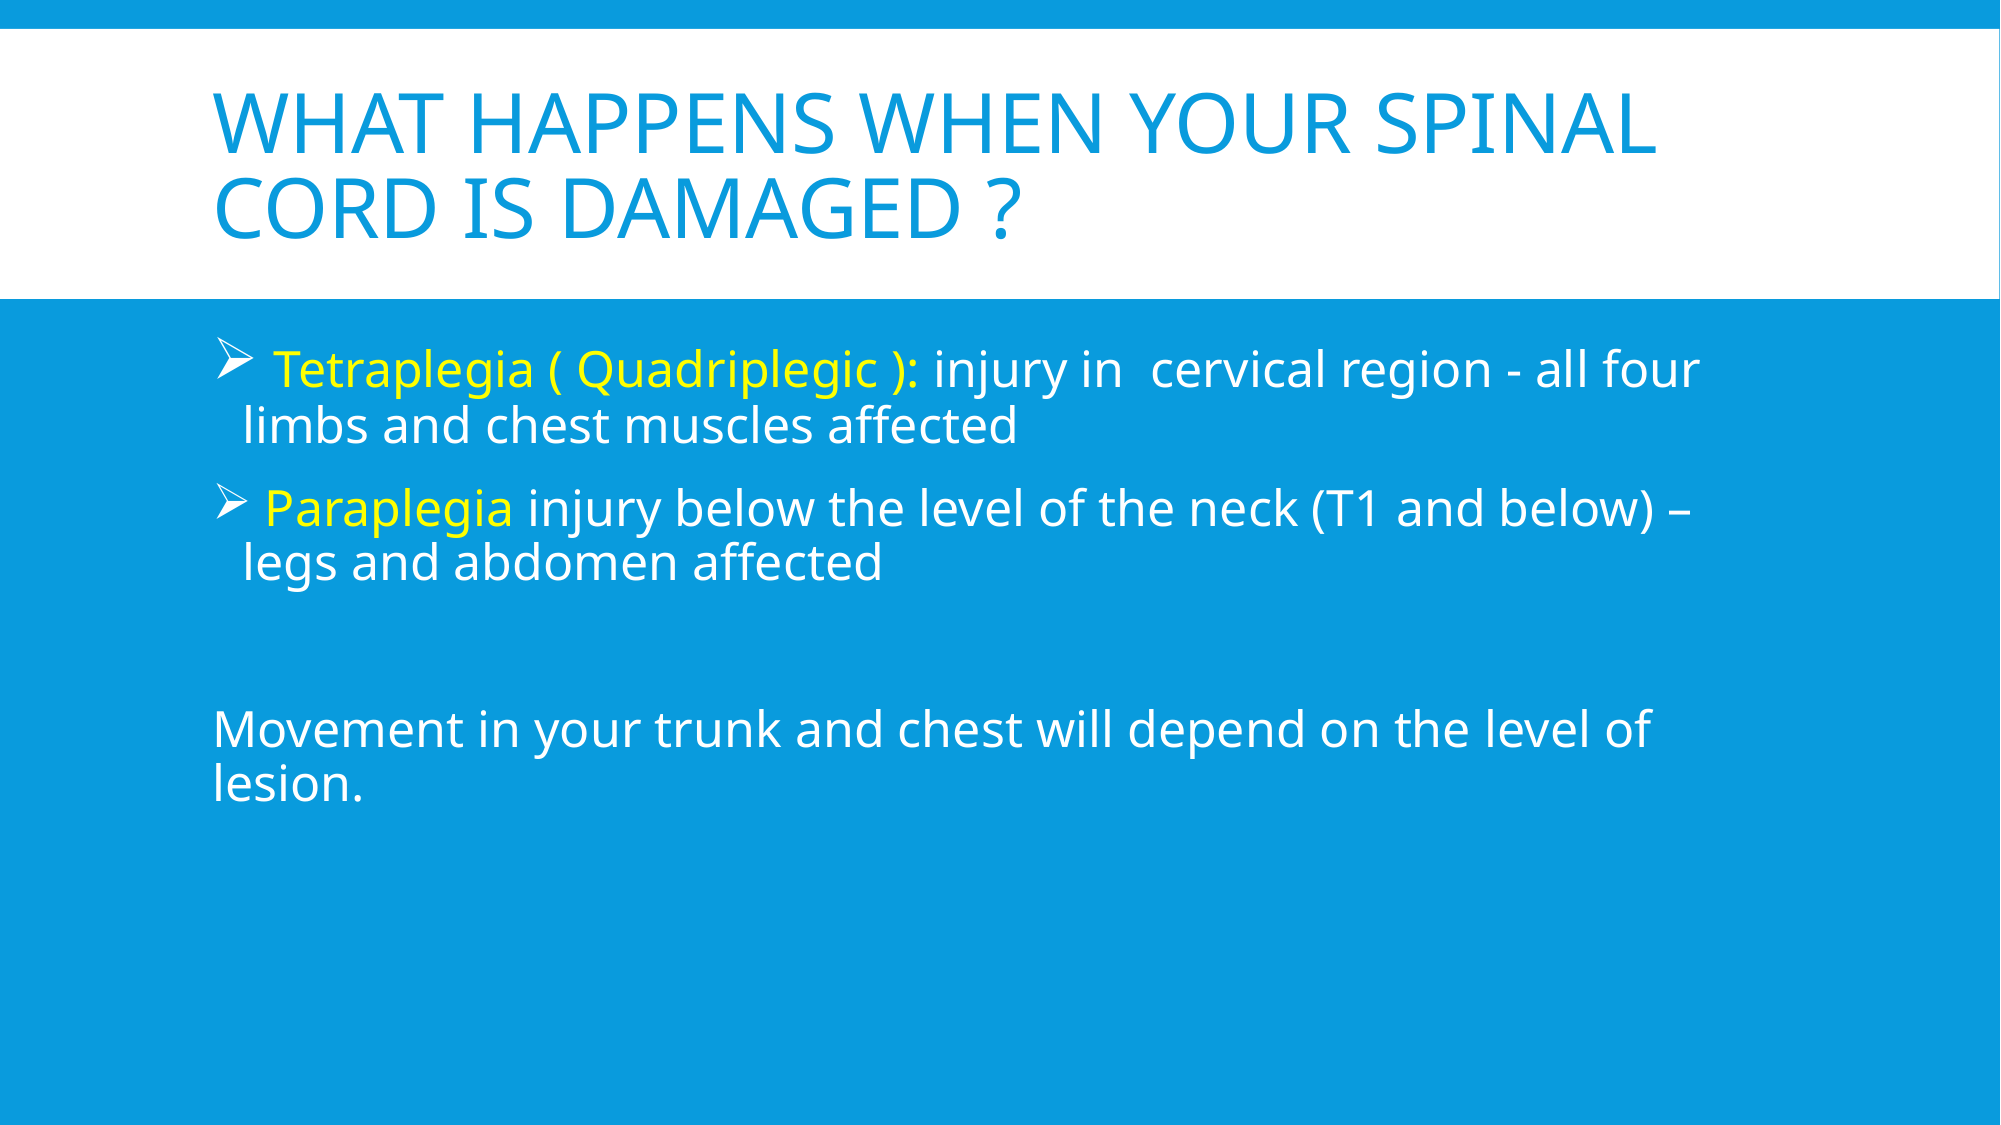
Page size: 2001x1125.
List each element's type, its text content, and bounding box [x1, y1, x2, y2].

list Tetraplegia ( Quadriplegic ): injury in cervical region - all four limbs and chest muscles affected Paraplegia injury below the level of the neck (T1 and below) – legs and abdomen affected Movement in your trunk and chest will depend on the level of lesion. [197, 329, 1803, 1020]
title What happens when your spinal cord is damaged ? [197, 46, 1803, 295]
